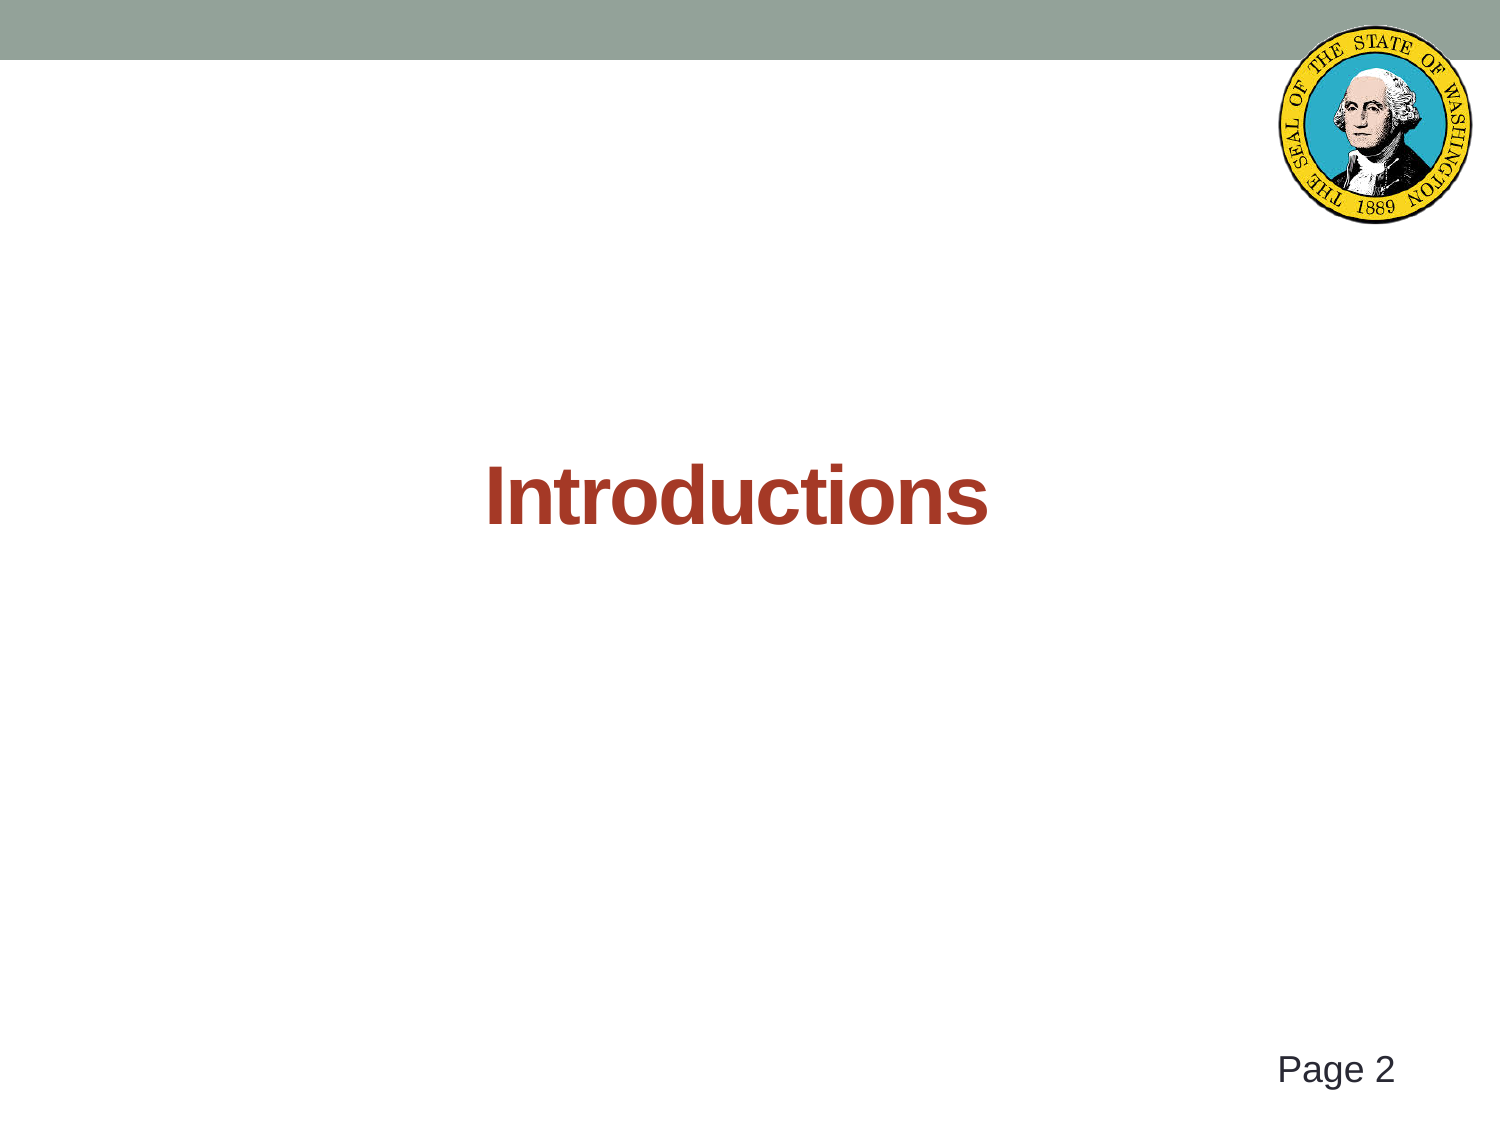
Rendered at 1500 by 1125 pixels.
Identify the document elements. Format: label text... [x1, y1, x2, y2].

title Introductions [137, 99, 1338, 1063]
picture [1275, 24, 1476, 225]
